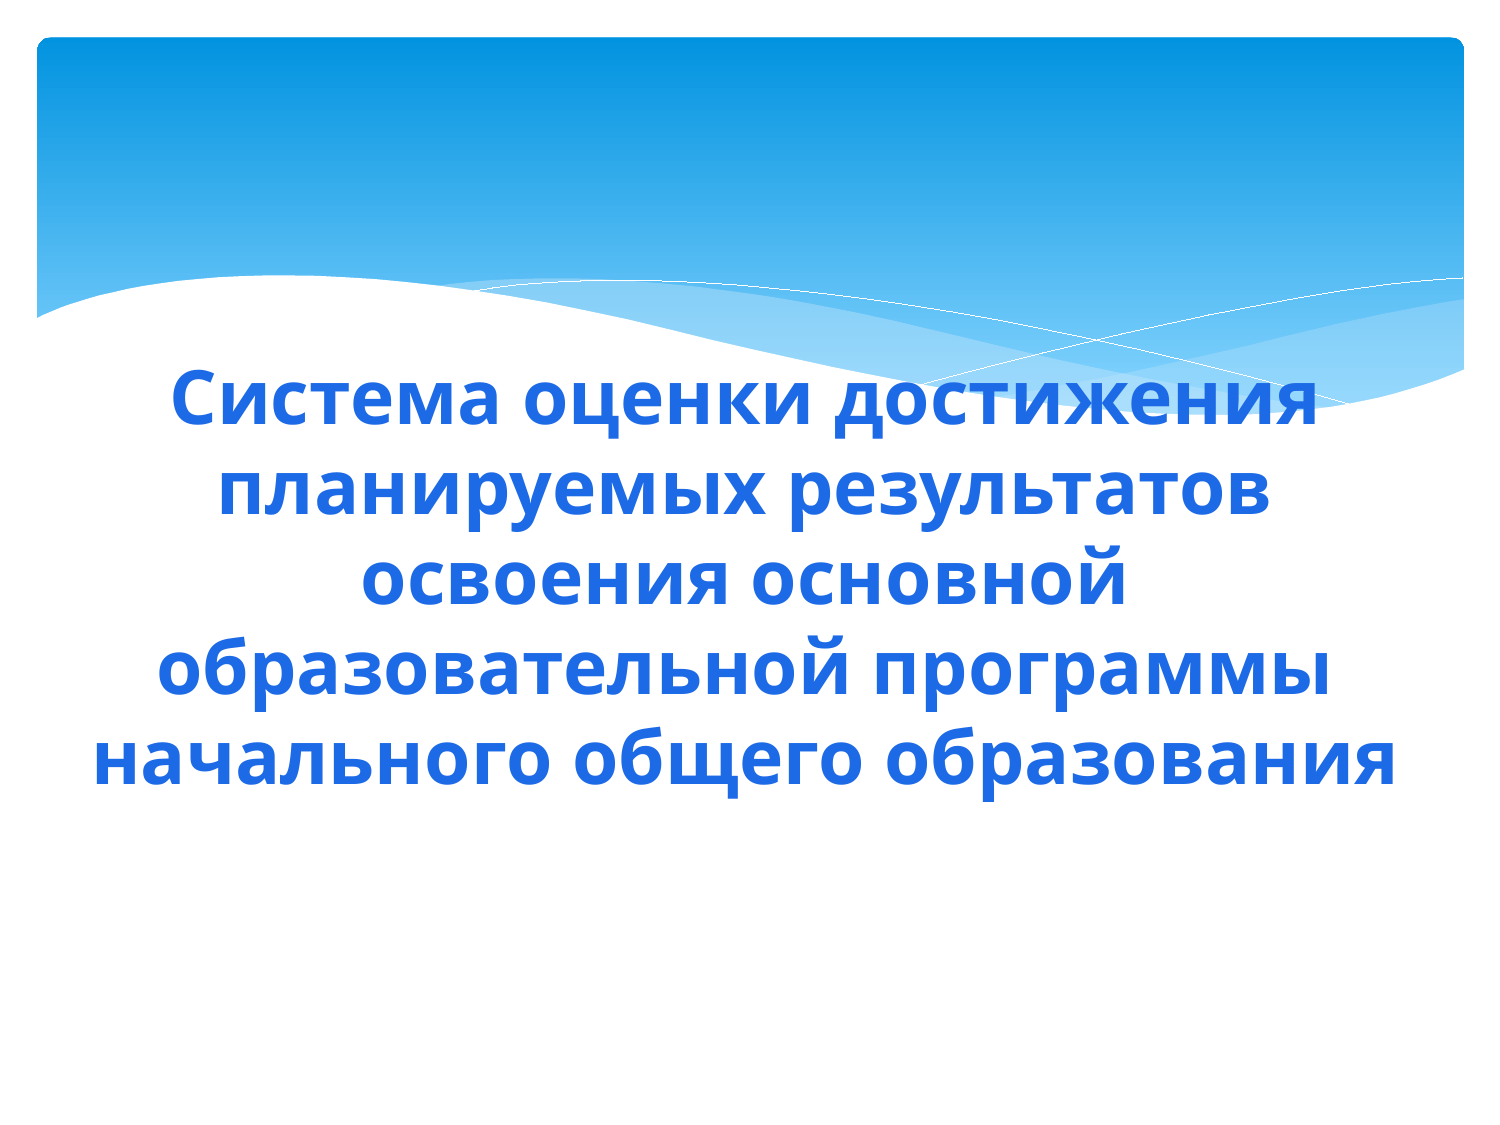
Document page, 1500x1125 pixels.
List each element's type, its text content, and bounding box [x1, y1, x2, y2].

title Система оценки достижения планируемых результатов освоения основной образовательной программы начального общего образования [70, 480, 1421, 668]
